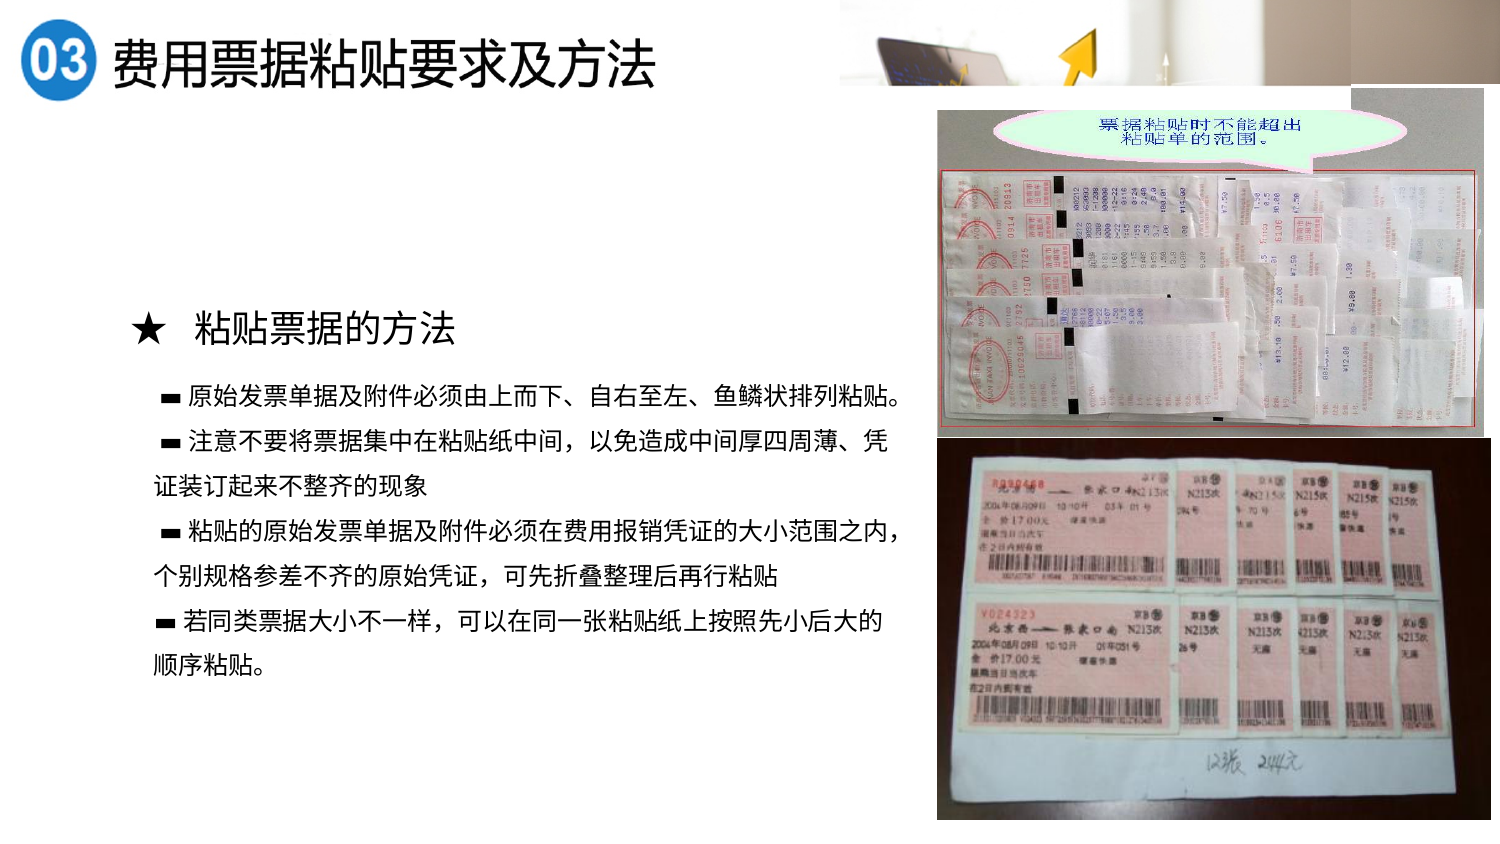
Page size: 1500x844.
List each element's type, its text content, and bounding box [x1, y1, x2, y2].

picture [0, 0, 1500, 437]
text_box ★ 粘贴票据的方法 [115, 297, 472, 358]
text_box ▬原始发票单据及附件必须由上而下、自右至左、鱼鳞状排列粘贴。 ▬注意不要将票据集中在粘贴纸中间，以免造成中间厚四周薄、凭证装订起来不整齐的现象 ▬粘贴的原始发票单据及附件必须在费用报销凭证的大小范围之内，个别规格参差不齐的原始凭证，可先折叠整理后再行粘贴 ▬若同类票据大小不一样，可以在同一张粘贴纸上按照先小后大的顺序粘贴。 [138, 358, 917, 733]
picture [937, 438, 1492, 820]
